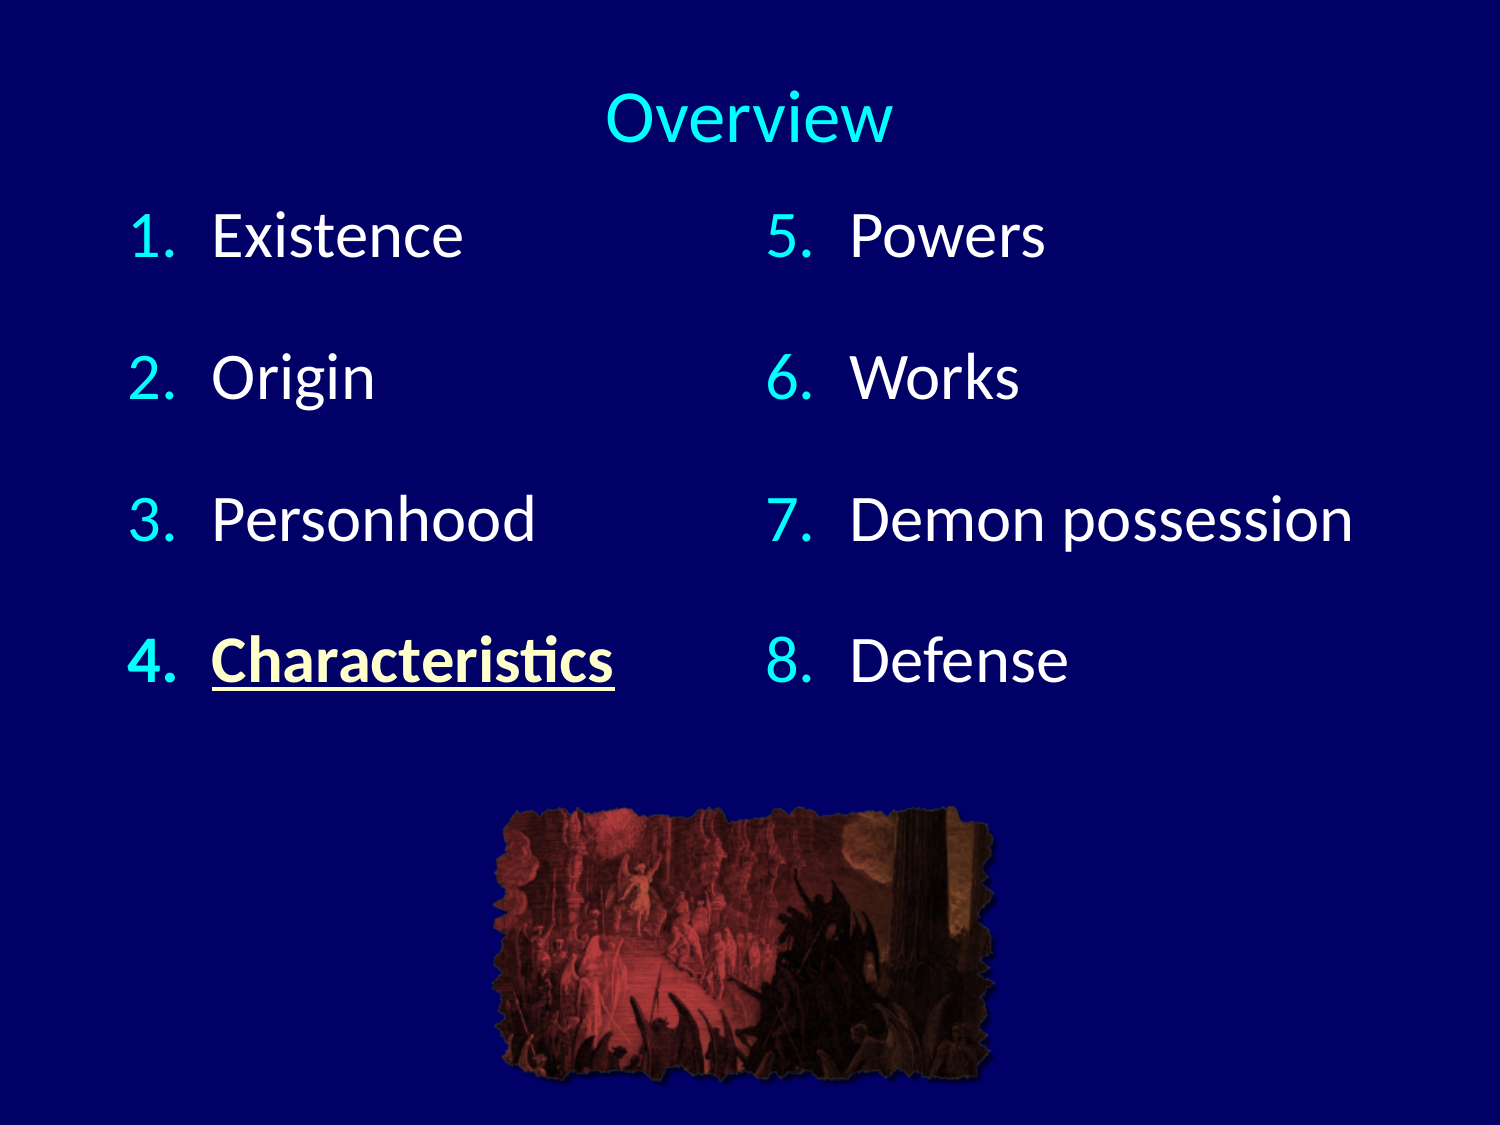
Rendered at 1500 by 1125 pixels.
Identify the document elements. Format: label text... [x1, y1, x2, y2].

picture [487, 799, 1013, 1101]
title Overview [112, 37, 1388, 188]
table_header Existence Origin Personhood Characteristics [113, 200, 750, 856]
table_header Powers Works Demon possession Defense [750, 200, 1388, 856]
